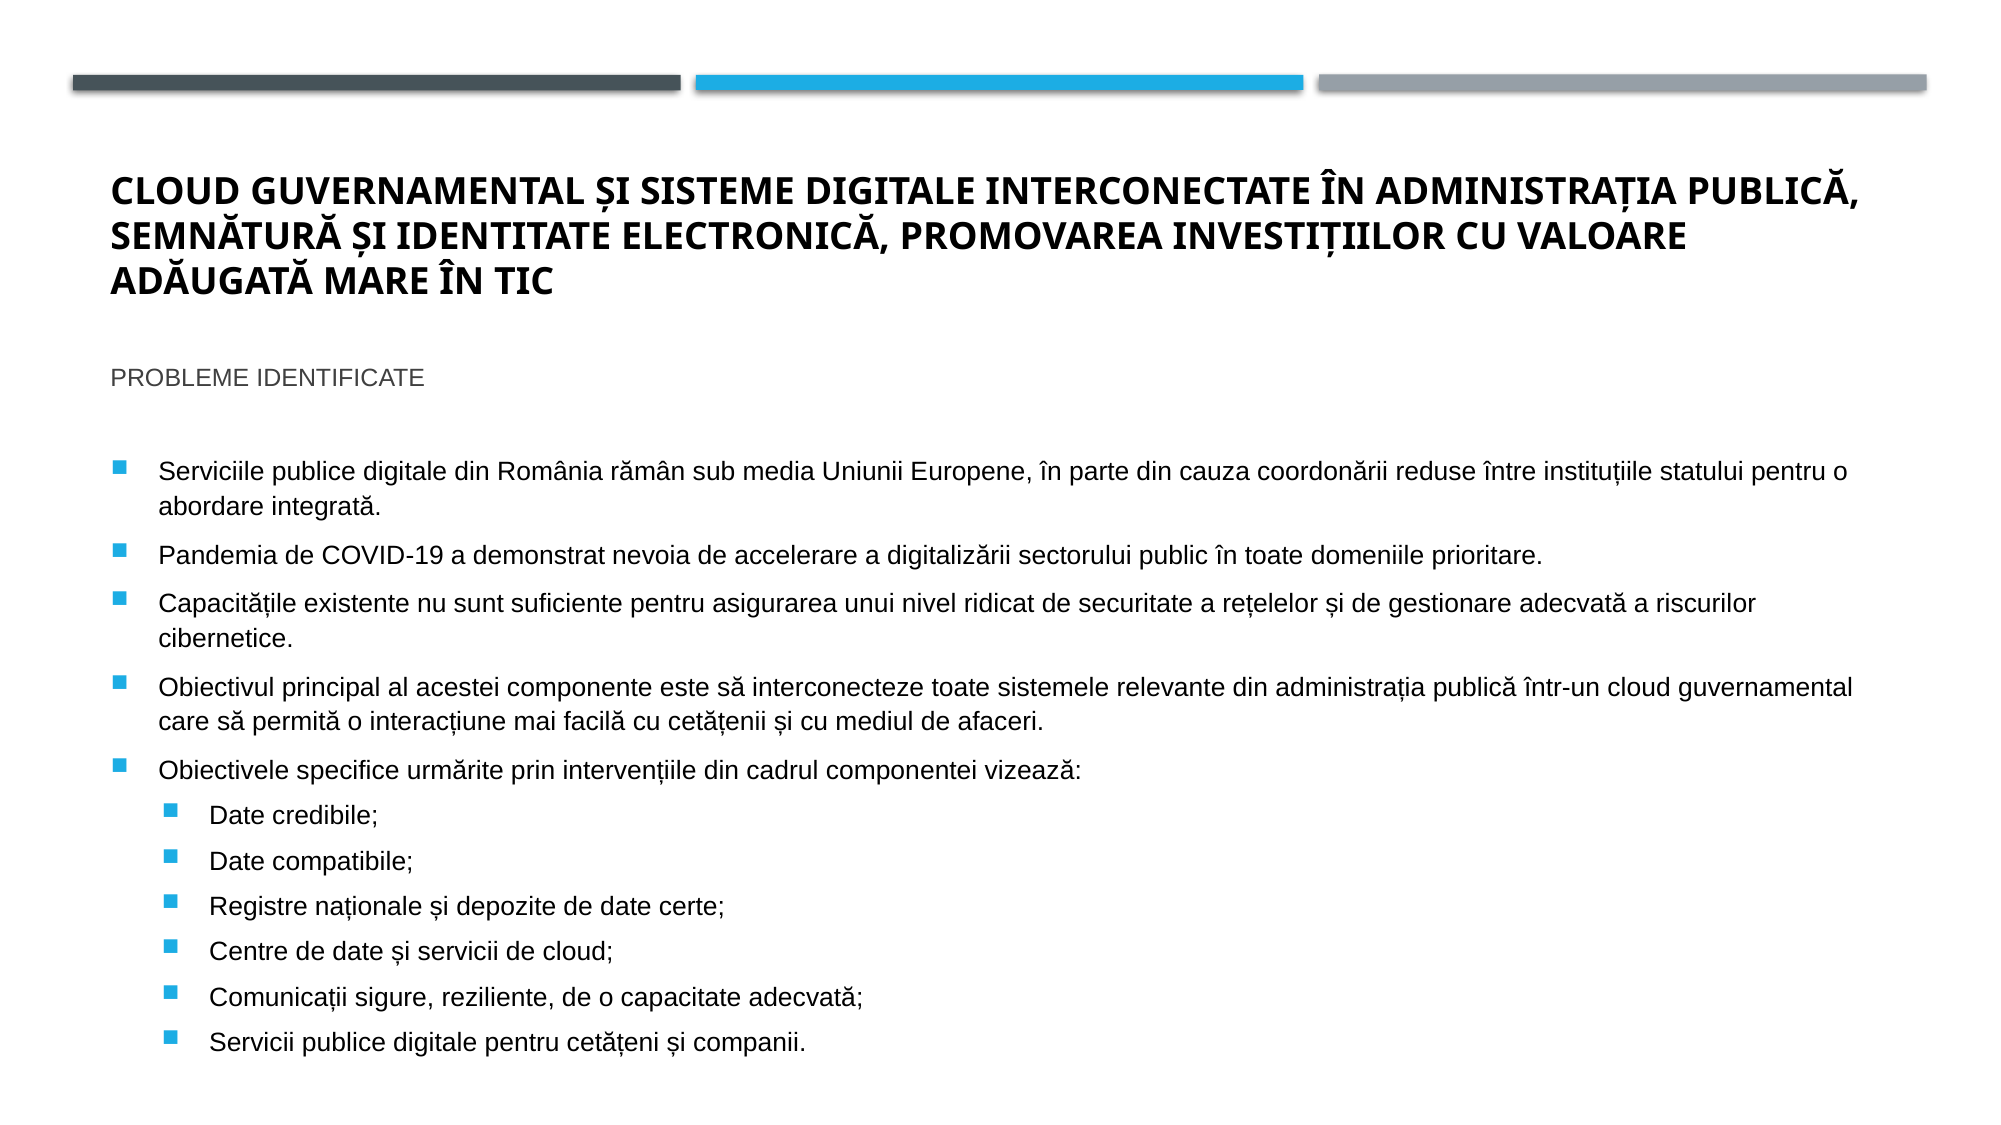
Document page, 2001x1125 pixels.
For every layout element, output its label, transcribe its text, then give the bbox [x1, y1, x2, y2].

list PROBLEME IDENTIFICATE Serviciile publice digitale din România rămân sub media Uniunii Europene, în parte din cauza coordonării reduse între instituțiile statului pentru o abordare integrată. Pandemia de COVID-19 a demonstrat nevoia de accelerare a digitalizării sectorului public în toate domeniile prioritare. Capacitățile existente nu sunt suficiente pentru asigurarea unui nivel ridicat de securitate a rețelelor și de gestionare adecvată a riscurilor cibernetice. Obiectivul principal al acestei componente este să interconecteze toate sistemele relevante din administrația publică într-un cloud guvernamental care să permită o interacțiune mai facilă cu cetățenii și cu mediul de afaceri. Obiectivele specifice urmărite prin intervențiile din cadrul componentei vizează: Date credibile; Date compatibile; Registre naționale și depozite de date certe; Centre de date și servicii de cloud; Comunicații sigure, reziliente, de o capacitate adecvată; Servicii publice digitale pentru cetățeni și companii. [95, 350, 1905, 1067]
title Cloud guvernamental și sisteme digitale interconectate în administrația publică, semnătură și identitate electronică, promovarea investițiilor cu valoare adăugată mare în TIC [95, 115, 1905, 311]
